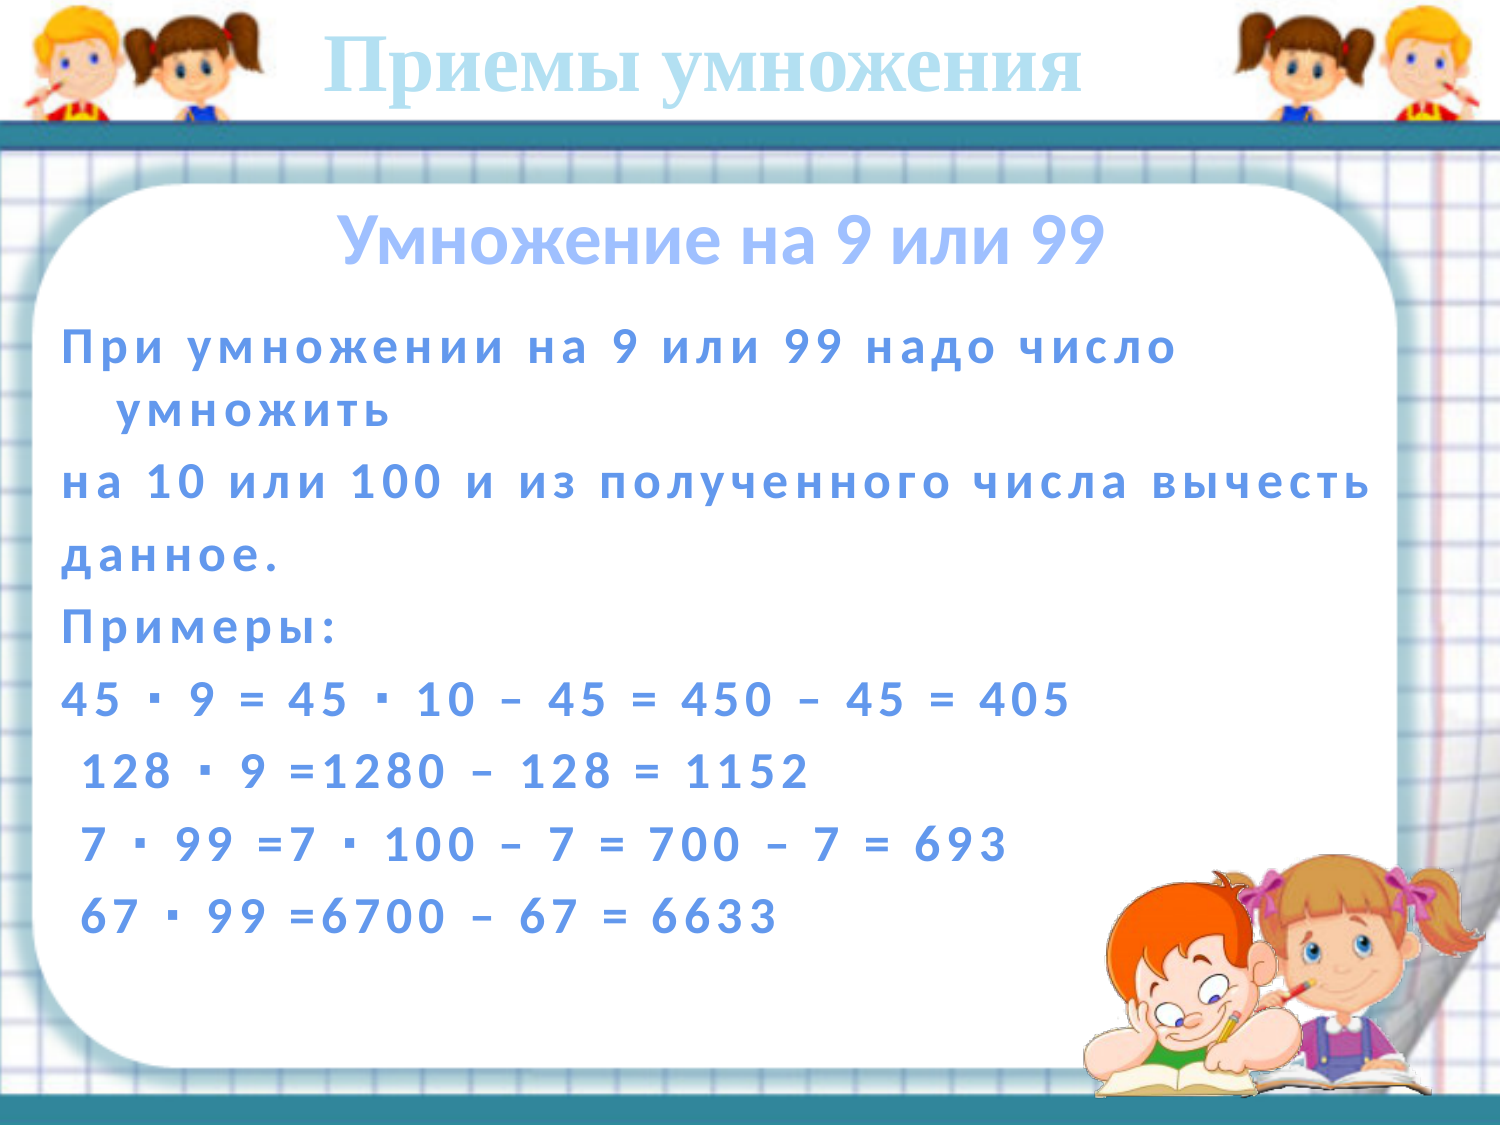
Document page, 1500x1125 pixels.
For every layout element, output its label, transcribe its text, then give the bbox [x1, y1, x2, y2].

picture [0, 0, 1500, 1125]
title Умножение на 9 или 99 [46, 140, 1397, 304]
list При умножении на 9 или 99 надо число умножить на 10 или 100 и из полученного числа вычесть данное. Примеры: 45 ∙ 9 = 45 ∙ 10 – 45 = 450 – 45 = 405 128 ∙ 9 =1280 – 128 = 1152 7 ∙ 99 =7 ∙ 100 – 7 = 700 – 7 = 693 67 ∙ 99 =6700 – 67 = 6633 [46, 304, 1397, 1015]
text_box Приемы умножения [308, 0, 1100, 116]
